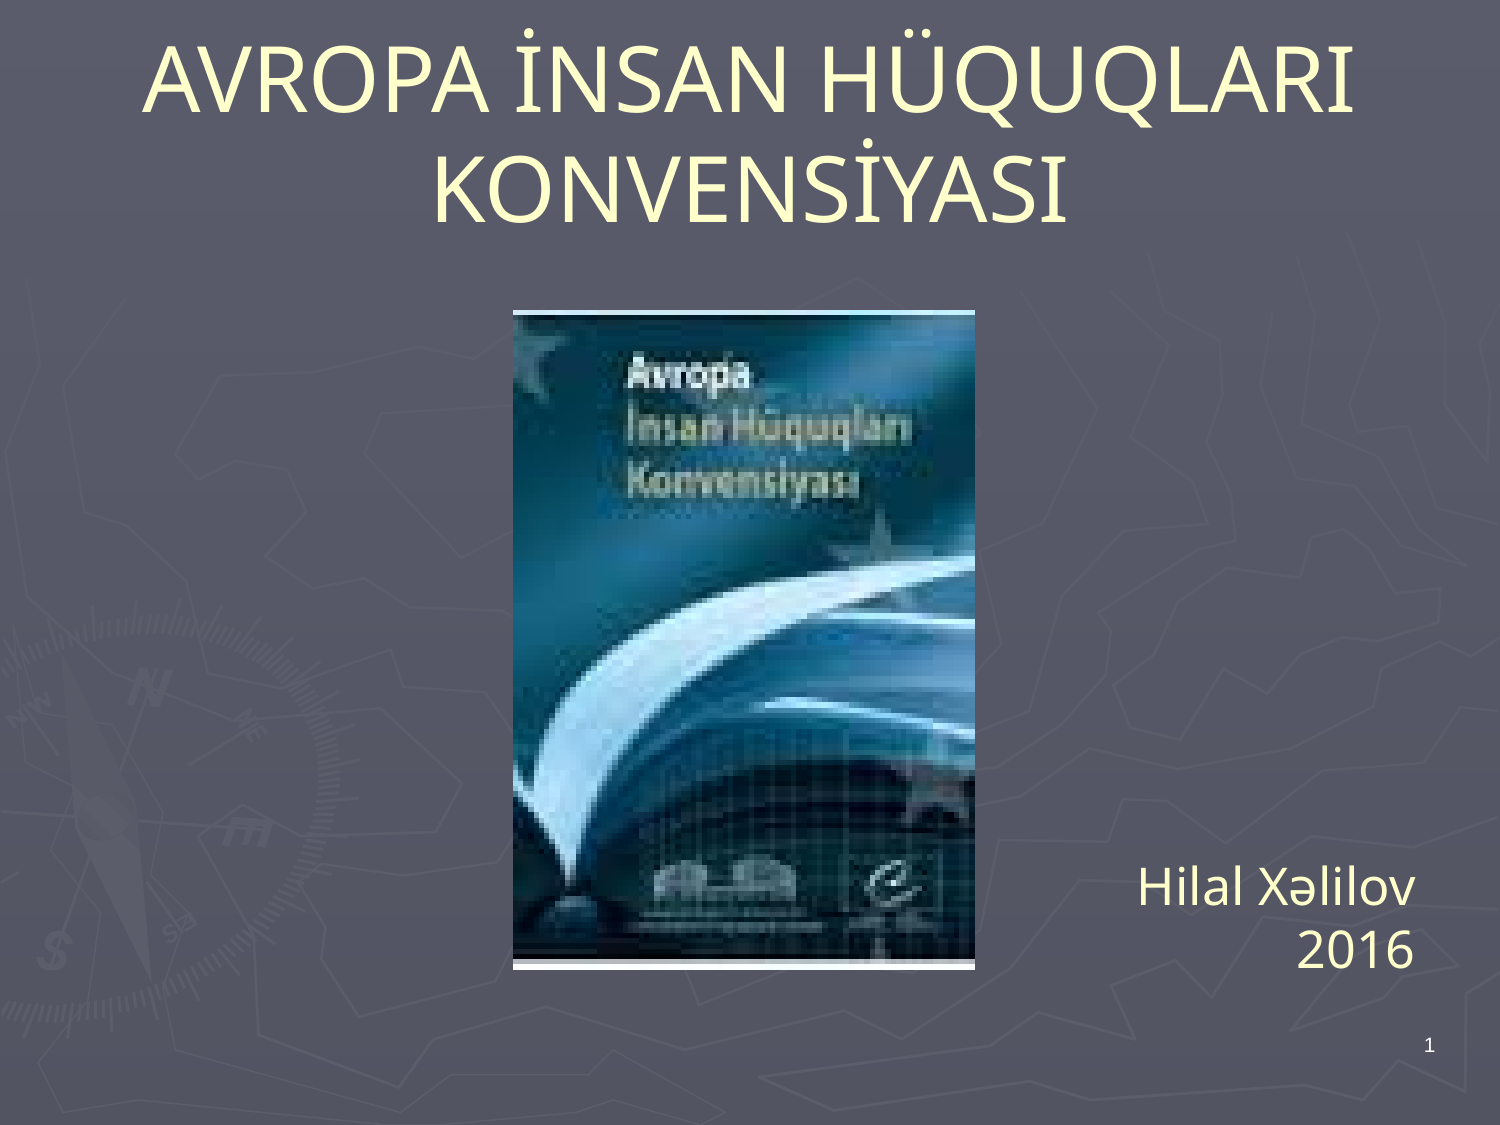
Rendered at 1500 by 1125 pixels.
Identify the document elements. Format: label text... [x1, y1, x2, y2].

title AVROPA İNSAN HÜQUQLARI KONVENSİYASI [49, 37, 1451, 226]
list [513, 309, 975, 970]
slide_number 1 [1074, 1024, 1451, 1103]
text_box Hilal Xəlilov 2016 [974, 822, 1431, 1010]
